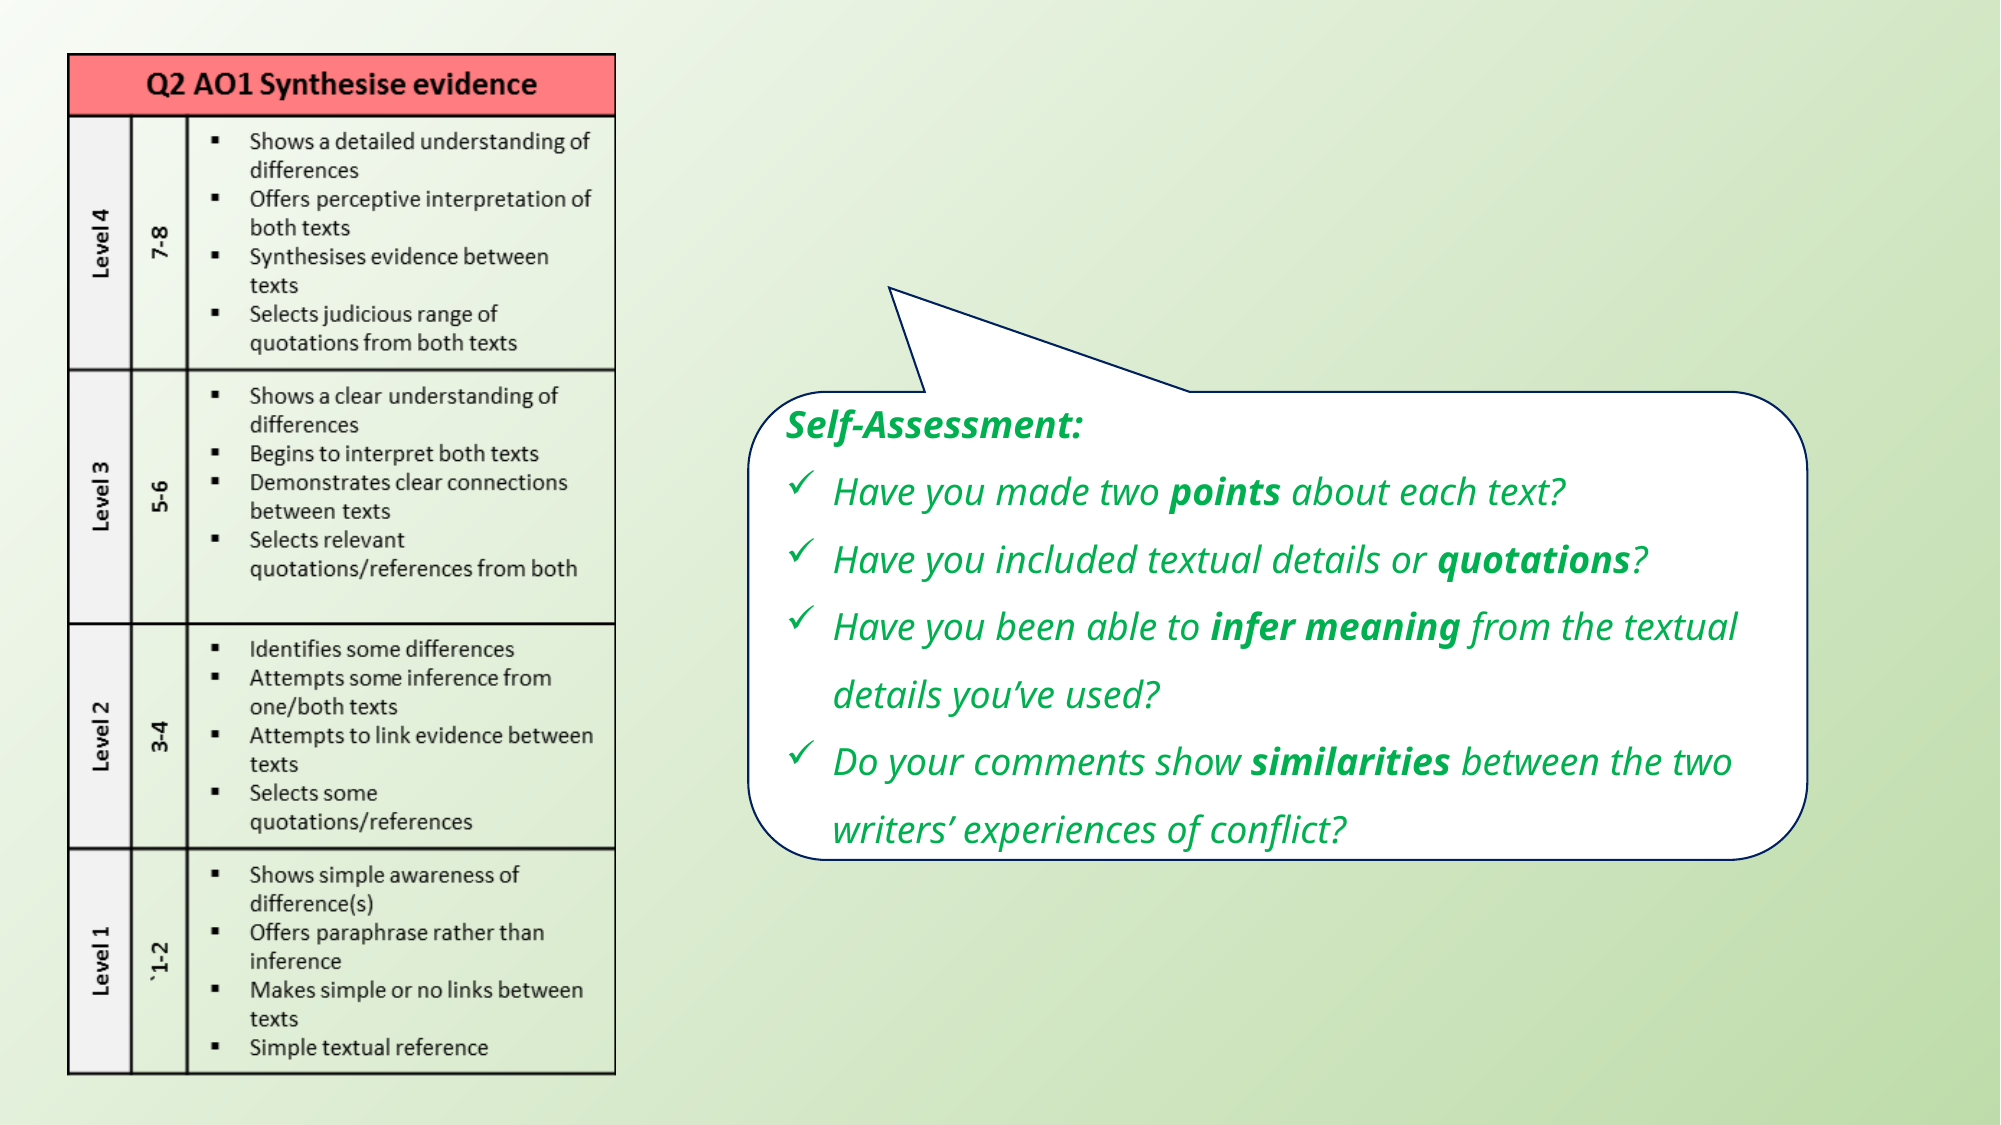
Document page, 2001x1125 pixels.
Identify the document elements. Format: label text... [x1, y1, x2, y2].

picture [67, 53, 616, 1077]
text_box Self-Assessment: Have you made two points about each text? Have you included textual details or quotations? Have you been able to infer meaning from the textual details you’ve used? Do your comments show similarities between the two writers’ experiences of conflict? [747, 285, 1809, 861]
text_box 👨‍🏫 [748, 112, 1012, 368]
